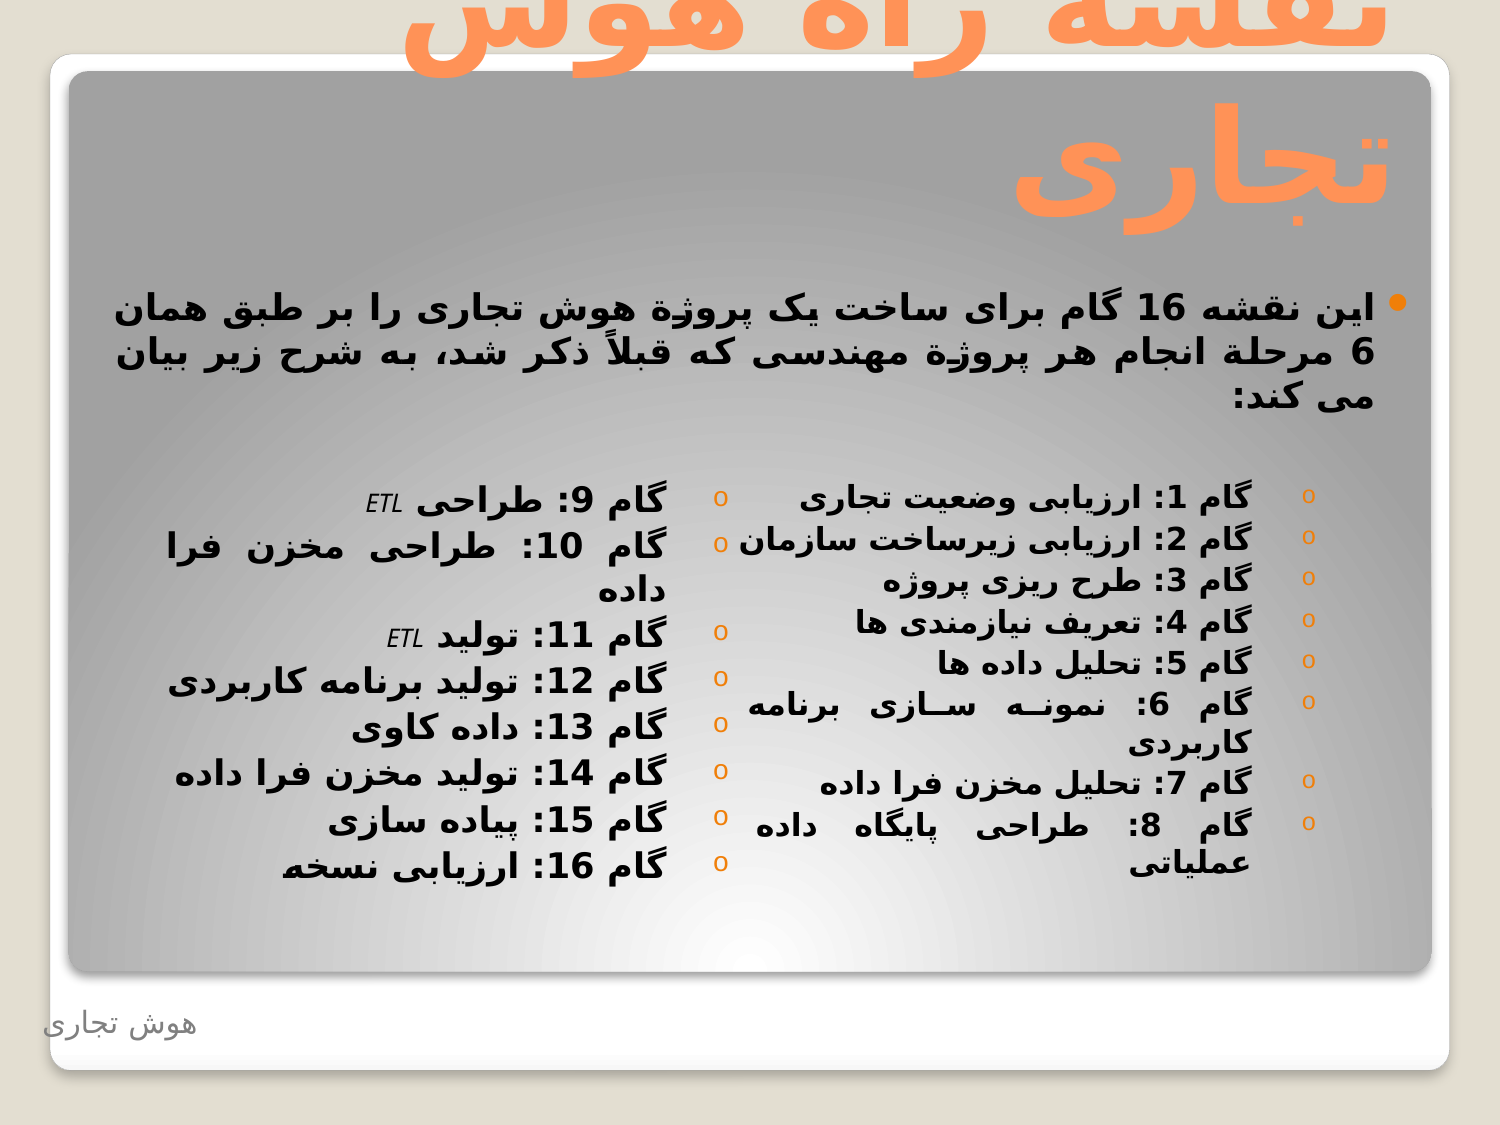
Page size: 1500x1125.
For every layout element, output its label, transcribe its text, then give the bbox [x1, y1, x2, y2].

text_box گام 1: ارزیابی وضعیت تجاری گام 2: ارزیابی زیرساخت سازمان گام 3: طرح ریزی پروژه گام 4: تعریف نیازمندی ها گام 5: تحلیل داده ها گام 6: نمونه سازی برنامه کاربردی گام 7: تحلیل مخزن فرا داده گام 8: طراحی پایگاه داده عملیاتی [780, 462, 1355, 925]
list اين نقشه 16 گام برای ساخت يک پروژة هوش تجاری را بر طبق همان 6 مرحلة انجام هر پروژة مهندسی که قبلاً ذکر شد، به شرح زير بيان می کند: [82, 224, 1425, 425]
text_box نقشه راه هوش تجاری [69, 65, 1413, 238]
text_box هوش تجاری [24, 962, 213, 1048]
text_box گام 9: طراحی ETL گام 10: طراحی مخزن فرا داده گام 11: تولید ETL گام 12: تولید برنامه کاربردی گام 13: داده کاوی گام 14: تولید مخزن فرا داده گام 15: پیاده سازی گام 16: ارزیابی نسخه [125, 462, 780, 925]
